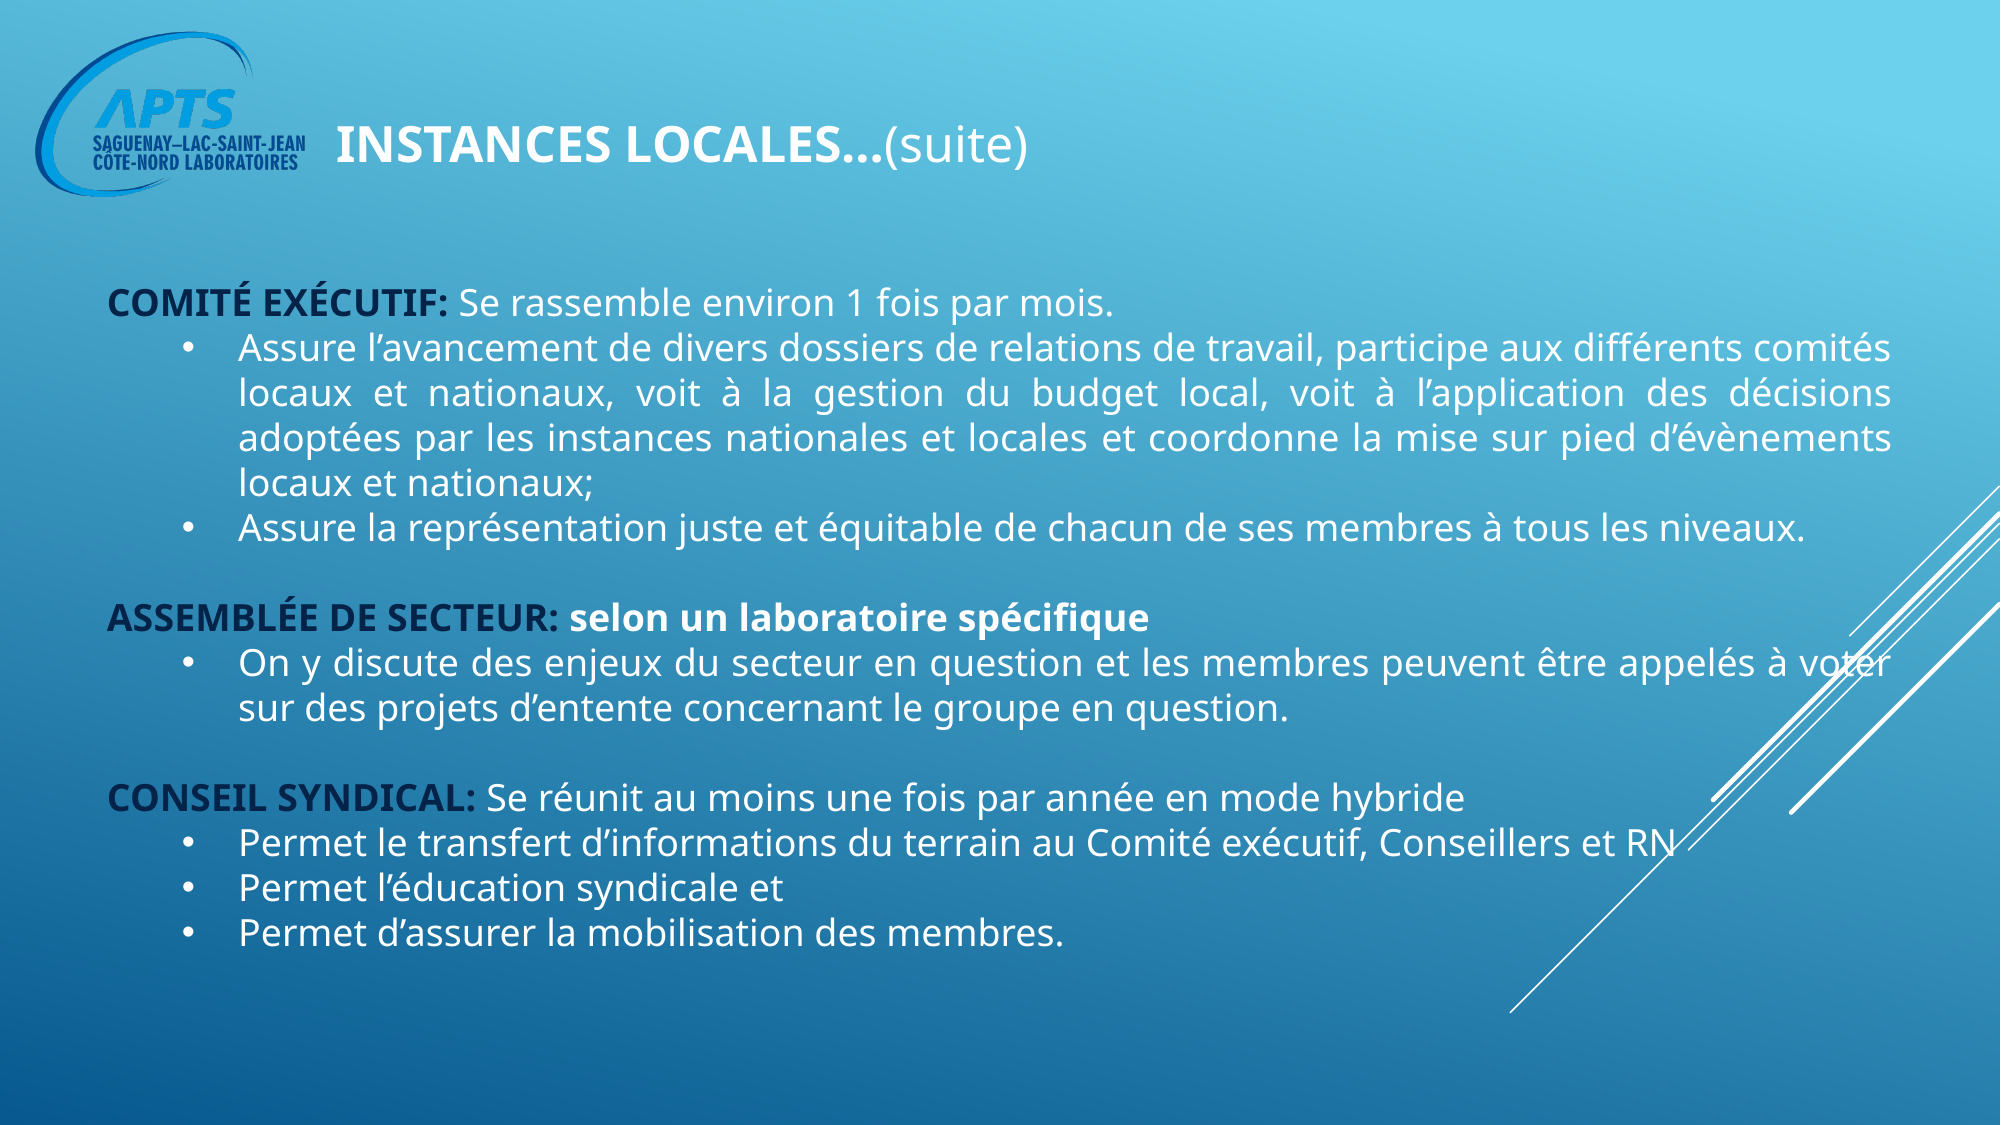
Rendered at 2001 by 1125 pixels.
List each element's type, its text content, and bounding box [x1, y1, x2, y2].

text_box INSTANCES LOCALES…(suite) [326, 105, 1679, 180]
picture [15, 0, 326, 240]
text_box COMITÉ EXÉCUTIF: Se rassemble environ 1 fois par mois. Assure l’avancement de divers dossiers de relations de travail, participe aux différents comités locaux et nationaux, voit à la gestion du budget local, voit à l’application des décisions adoptées par les instances nationales et locales et coordonne la mise sur pied d’évènements locaux et nationaux; Assure la représentation juste et équitable de chacun de ses membres à tous les niveaux. ASSEMBLÉE DE SECTEUR: selon un laboratoire spécifique On y discute des enjeux du secteur en question et les membres peuvent être appelés à voter sur des projets d’entente concernant le groupe en question. CONSEIL SYNDICAL: Se réunit au moins une fois par année en mode hybride Permet le transfert d’informations du terrain au Comité exécutif, Conseillers et RN Permet l’éducation syndicale et Permet d’assurer la mobilisation des membres. [92, 271, 1908, 1062]
